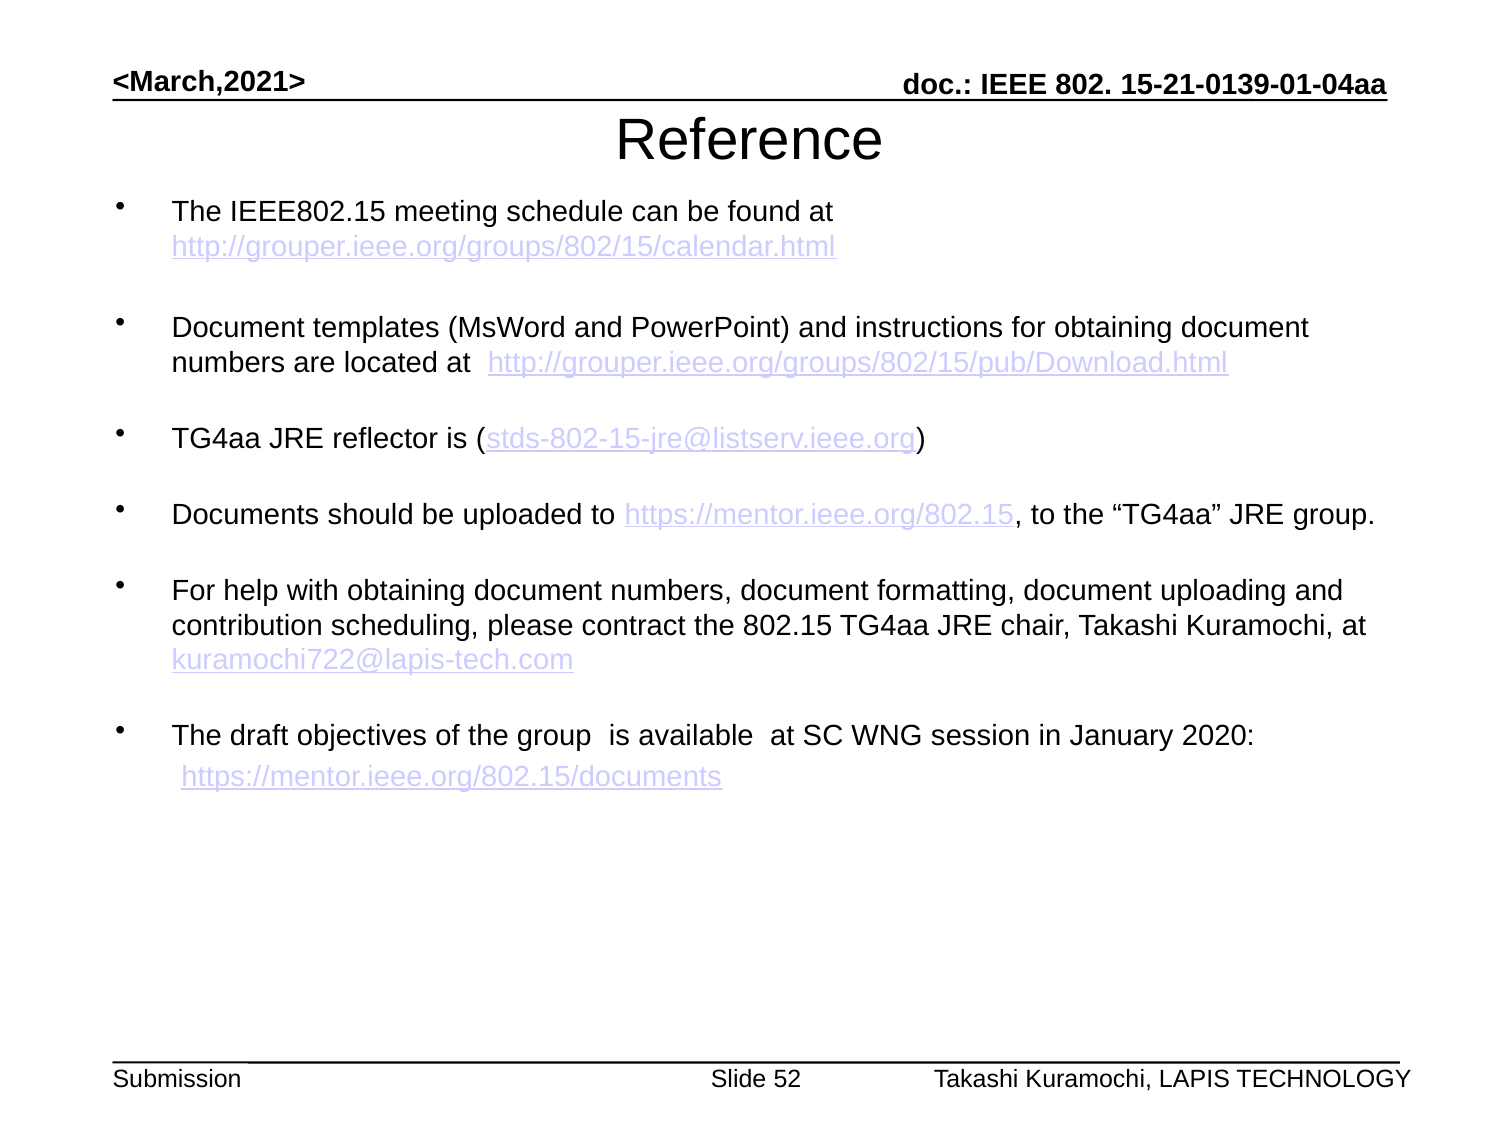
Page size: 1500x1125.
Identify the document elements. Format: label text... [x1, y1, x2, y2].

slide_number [112, 62, 375, 98]
footer Takashi Kuramochi, LAPIS TECHNOLOGY [820, 1062, 1413, 1125]
text_box The IEEE802.15 meeting schedule can be found at http://grouper.ieee.org/groups/802/15/calendar.html Document templates (MsWord and PowerPoint) and instructions for obtaining document numbers are located at http://grouper.ieee.org/groups/802/15/pub/Download.html TG4aa JRE reflector is (stds-802-15-jre@listserv.ieee.org) Documents should be uploaded to https://mentor.ieee.org/802.15, to the “TG4aa” JRE group. For help with obtaining document numbers, document formatting, document uploading and contribution scheduling, please contract the 802.15 TG4aa JRE chair, Takashi Kuramochi, at kuramochi722@lapis-tech.com The draft objectives of the group is available at SC WNG session in January 2020: https://mentor.ieee.org/802.15/documents [100, 184, 1440, 1000]
title Reference [112, 112, 1388, 161]
slide_number Slide 52 [709, 1062, 803, 1093]
